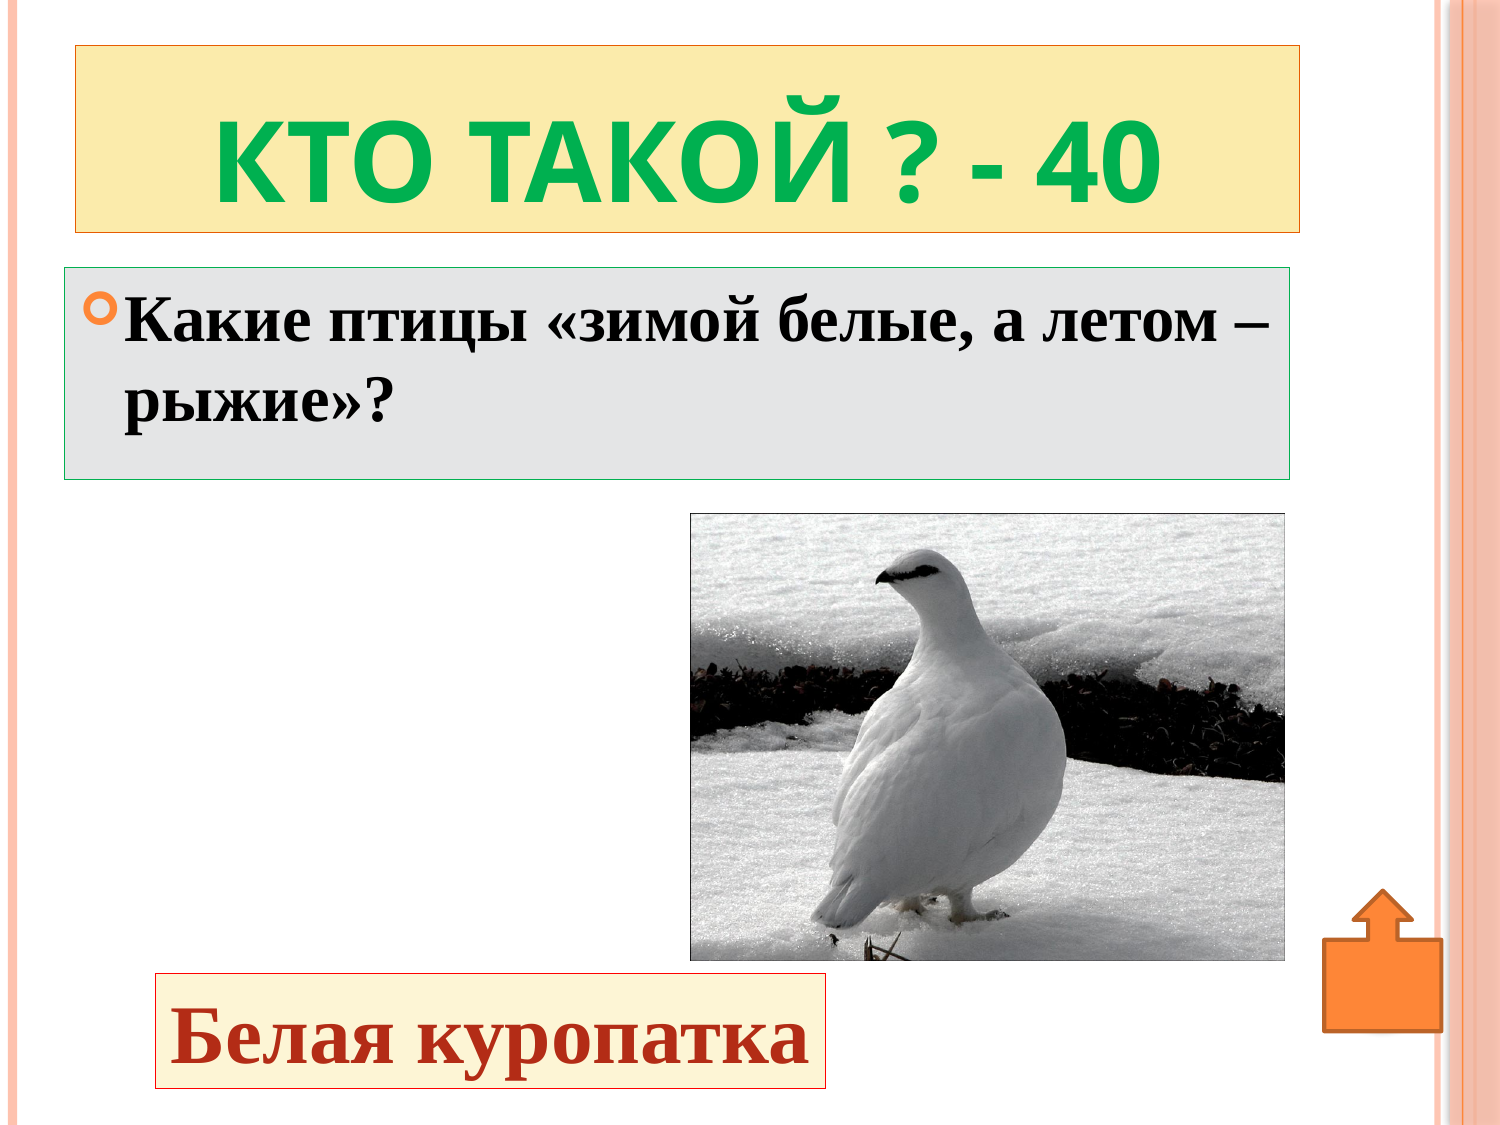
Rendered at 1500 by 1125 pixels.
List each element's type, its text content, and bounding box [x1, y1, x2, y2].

text_box Белая куропатка [155, 973, 826, 1089]
title Кто такой ? - 40 [75, 45, 1300, 233]
text_box [1322, 888, 1444, 1034]
picture [690, 512, 1285, 962]
list Какие птицы «зимой белые, а летом – рыжие»? [64, 267, 1290, 480]
